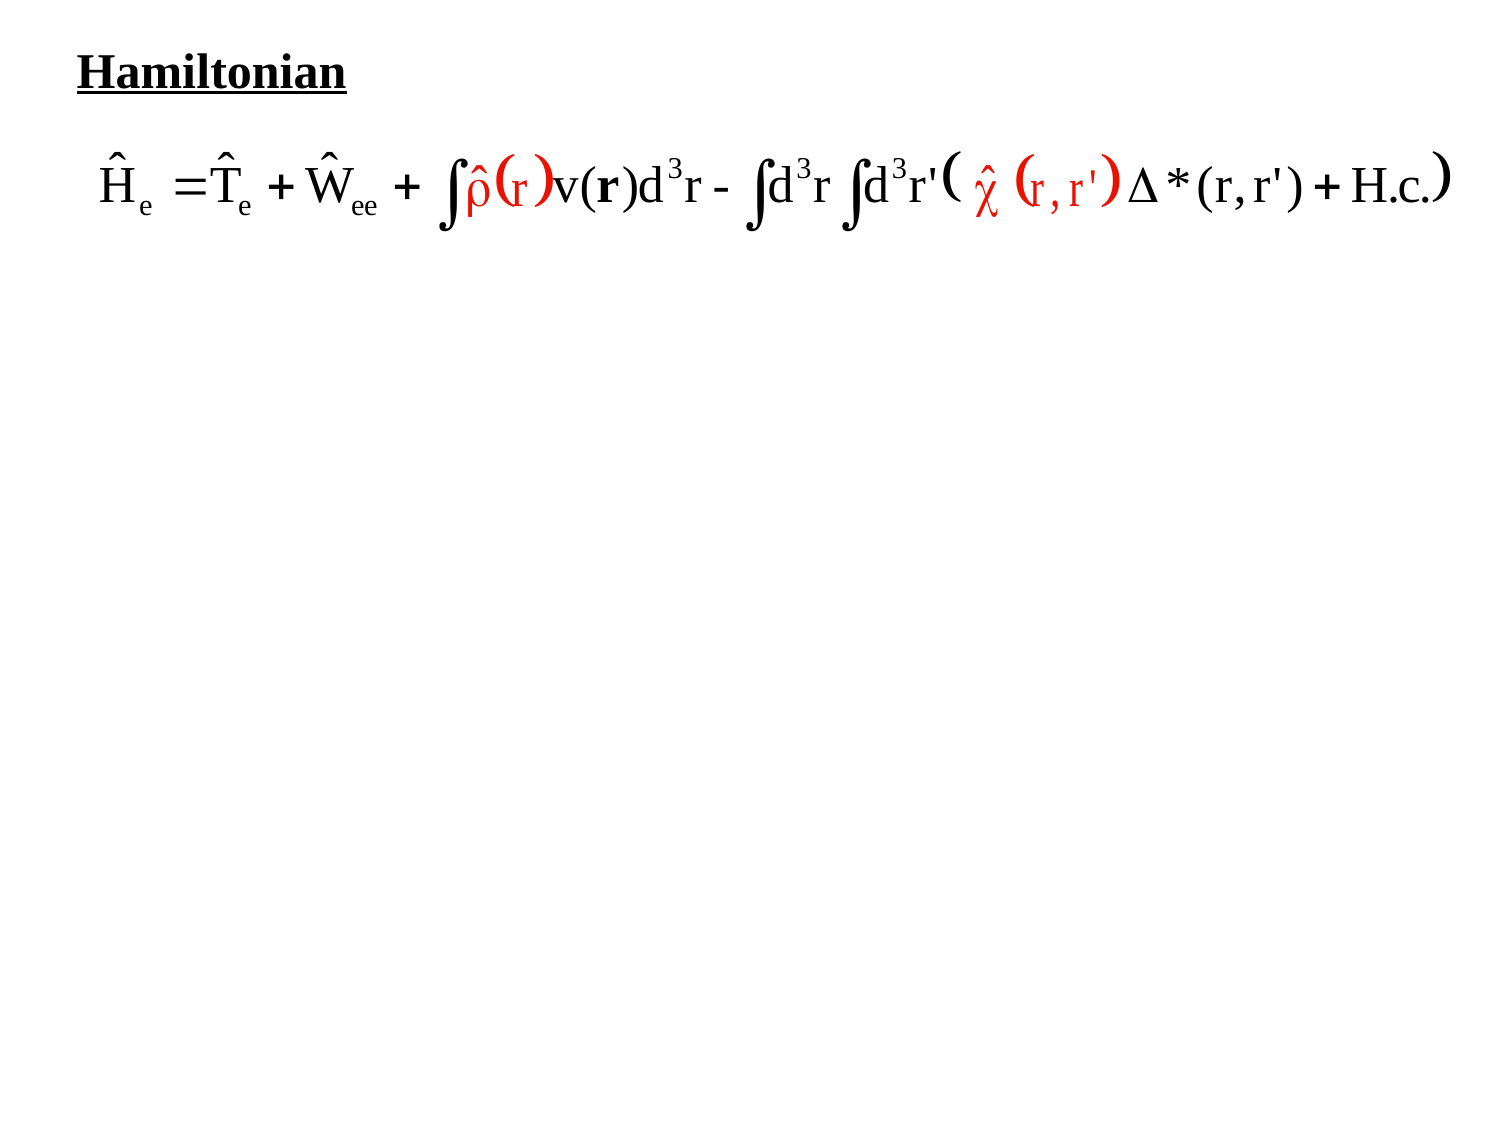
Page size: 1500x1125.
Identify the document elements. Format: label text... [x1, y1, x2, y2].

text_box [90, 141, 1452, 237]
text_box Hamiltonian [76, 38, 347, 99]
